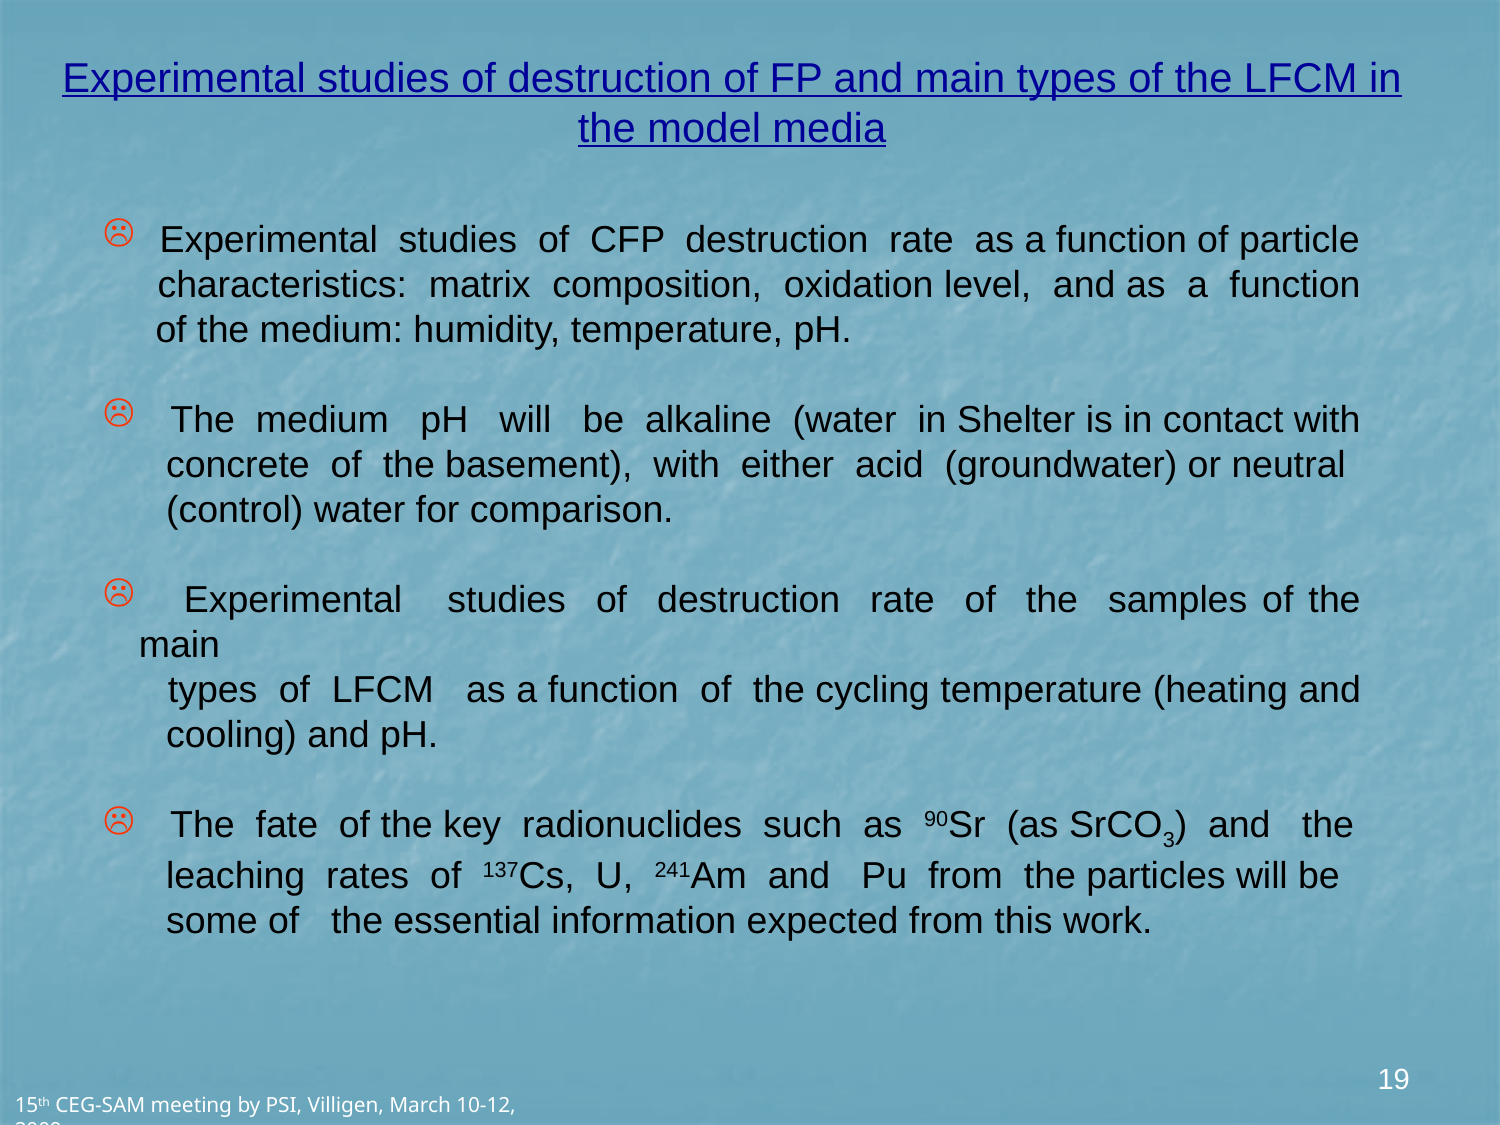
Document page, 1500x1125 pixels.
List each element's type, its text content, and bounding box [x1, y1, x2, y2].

text_box Experimental studies of destruction of FP and main types of the LFCM in the model media [29, 43, 1436, 159]
text_box 15th CEG-SAM meeting by PSI, Villigen, March 10-12, 2009 [0, 1054, 571, 1125]
text_box Experimental studies of CFP destruction rate as a function of particle characteristics: matrix composition, oxidation level, and as a function of the medium: humidity, temperature, pH. The medium pH will be alkaline (water in Shelter is in contact with concrete of the basement), with either acid (groundwater) or neutral (control) water for comparison. Experimental studies of destruction rate of the samples of the main types of LFCM as a function of the cycling temperature (heating and cooling) and pH. The fate of the key radionuclides such as 90Sr (as SrCO3) and the leaching rates of 137Cs, U, 241Am and Pu from the particles will be some of the essential information expected from this work. [88, 207, 1376, 1039]
slide_number 19 [1074, 1024, 1426, 1103]
